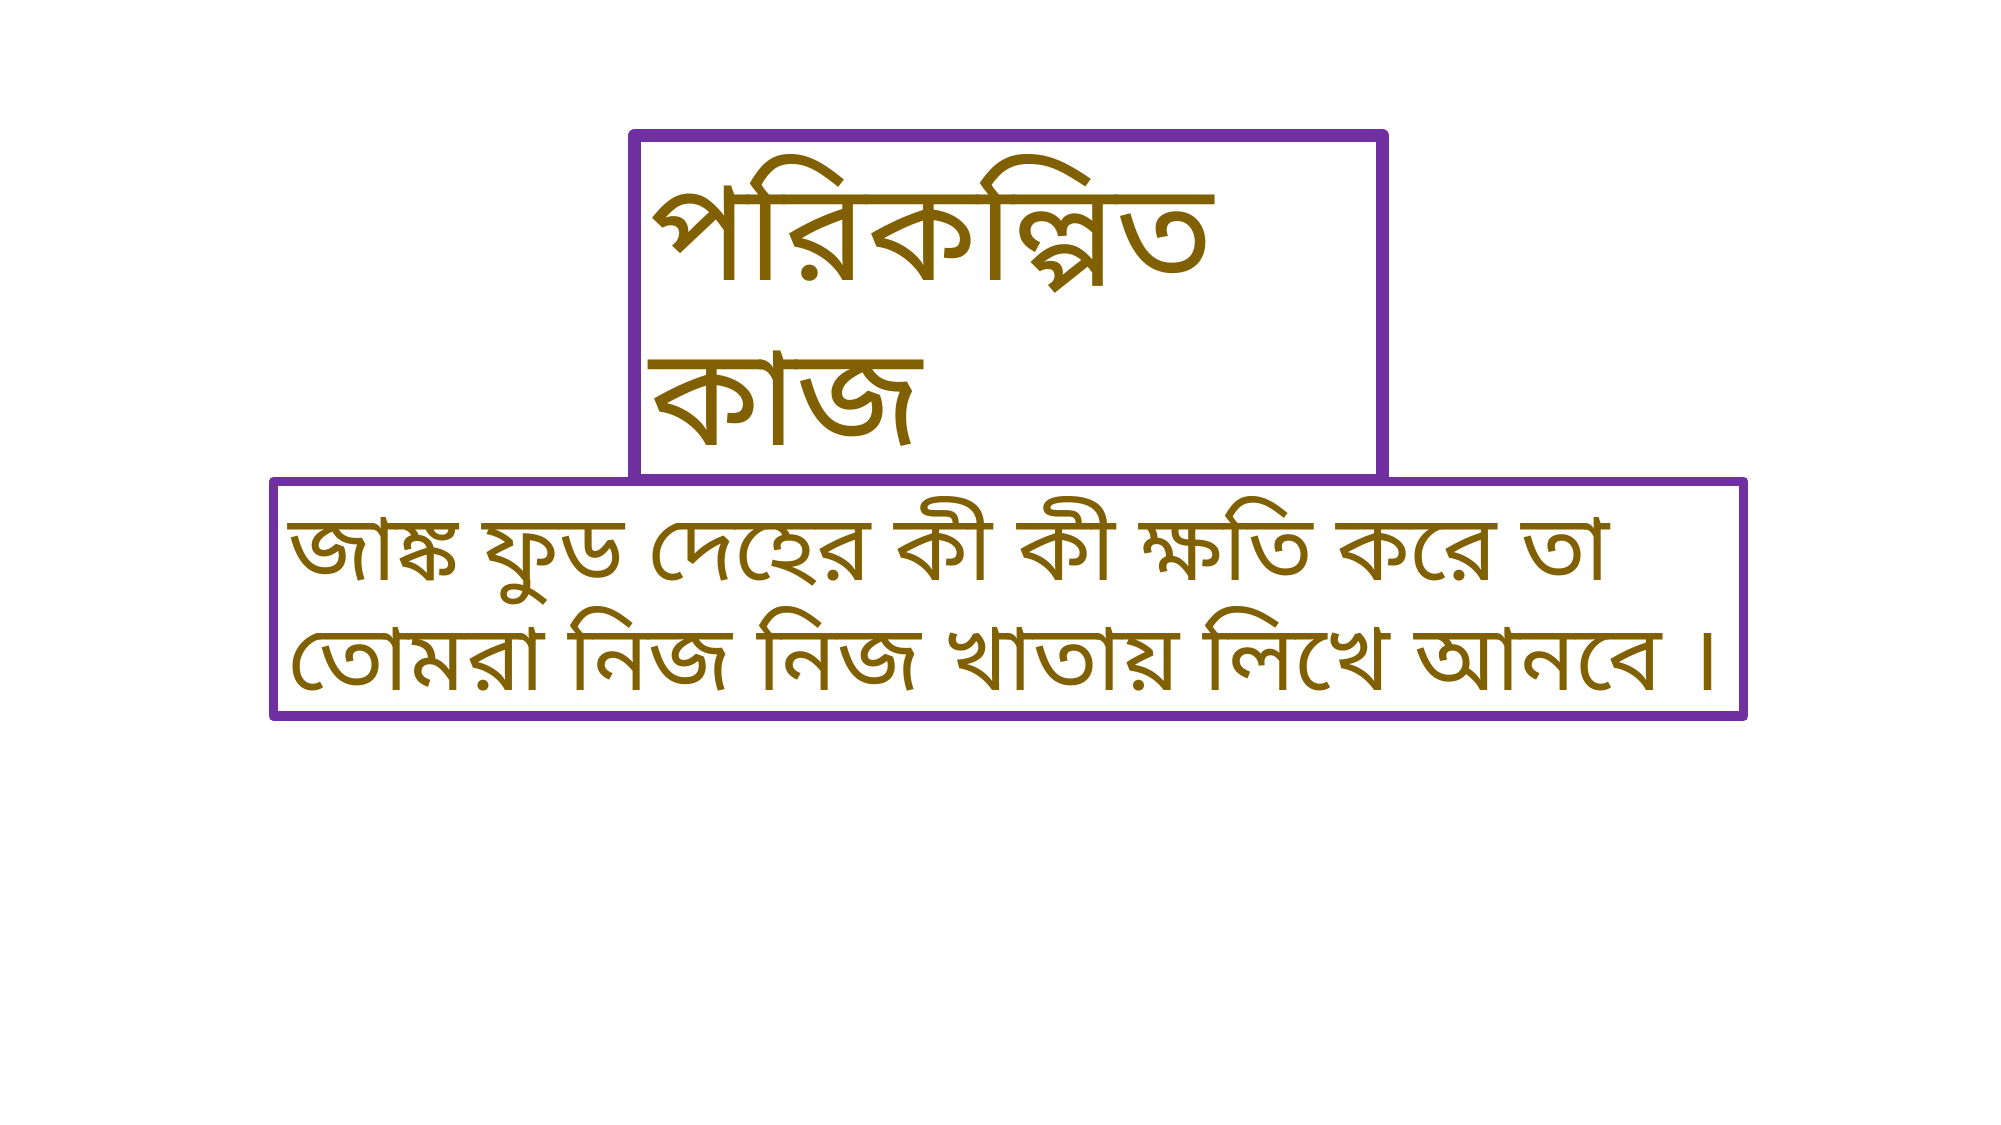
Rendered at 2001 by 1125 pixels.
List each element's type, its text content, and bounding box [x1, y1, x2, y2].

text_box জাঙ্ক ফুড দেহের কী কী ক্ষতি করে তা তোমরা নিজ নিজ খাতায় লিখে আনবে । [273, 481, 1744, 717]
text_box পরিকল্পিত কাজ [634, 135, 1383, 480]
